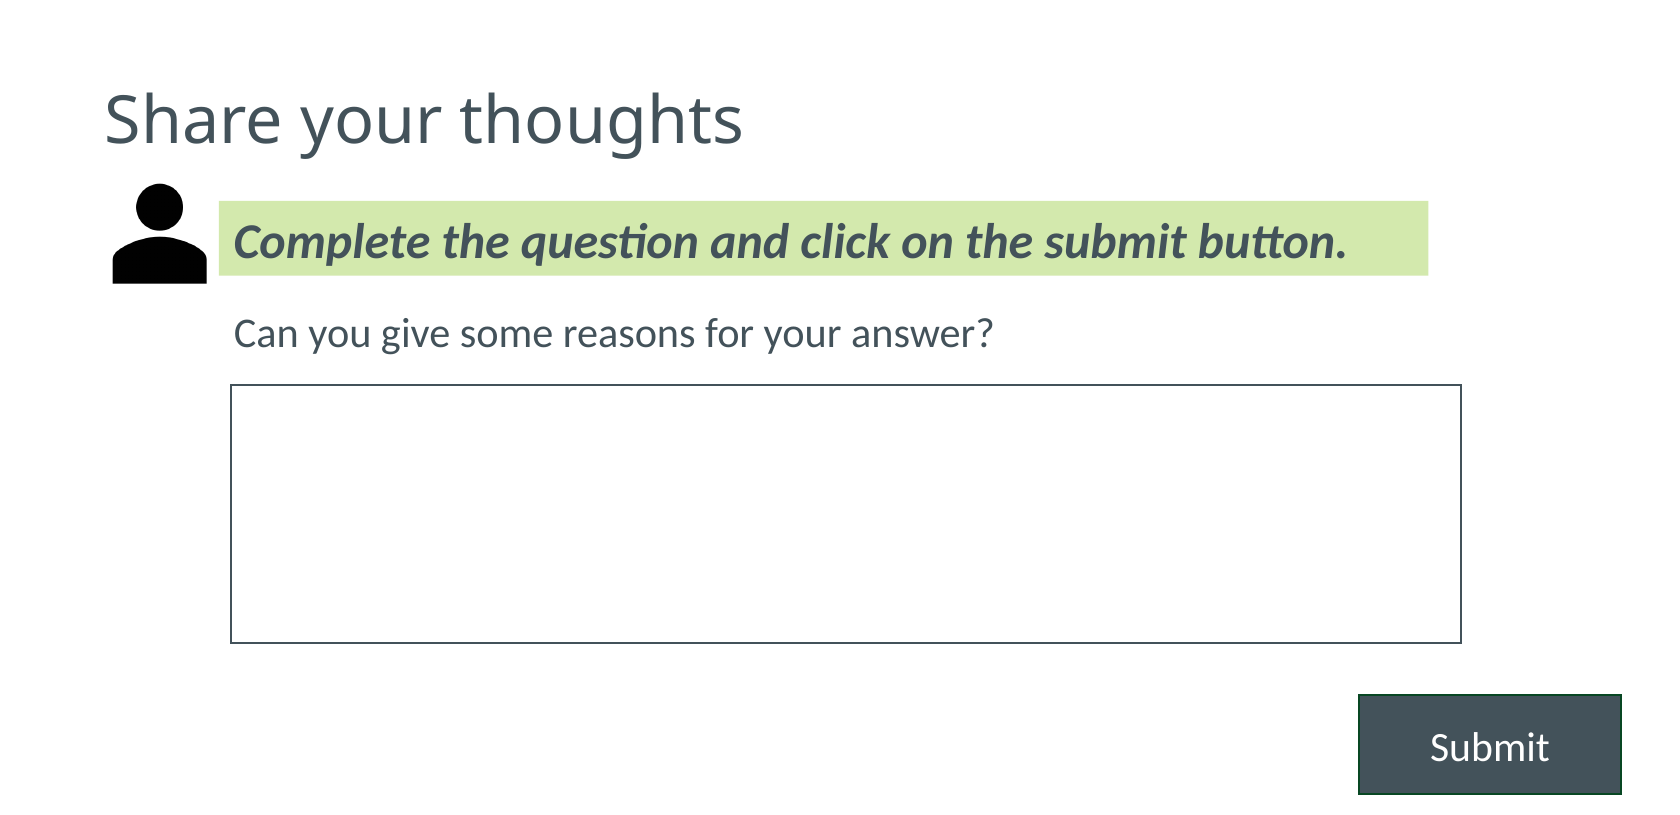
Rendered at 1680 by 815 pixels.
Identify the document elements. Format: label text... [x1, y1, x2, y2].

text_box Complete the question and click on the submit button. [230, 200, 1429, 276]
picture [89, 163, 230, 304]
text_box Submit [1358, 694, 1622, 795]
list Can you give some reasons for your answer? [218, 303, 1532, 437]
title Share your thoughts [89, 43, 1340, 200]
text_box [230, 384, 1462, 644]
